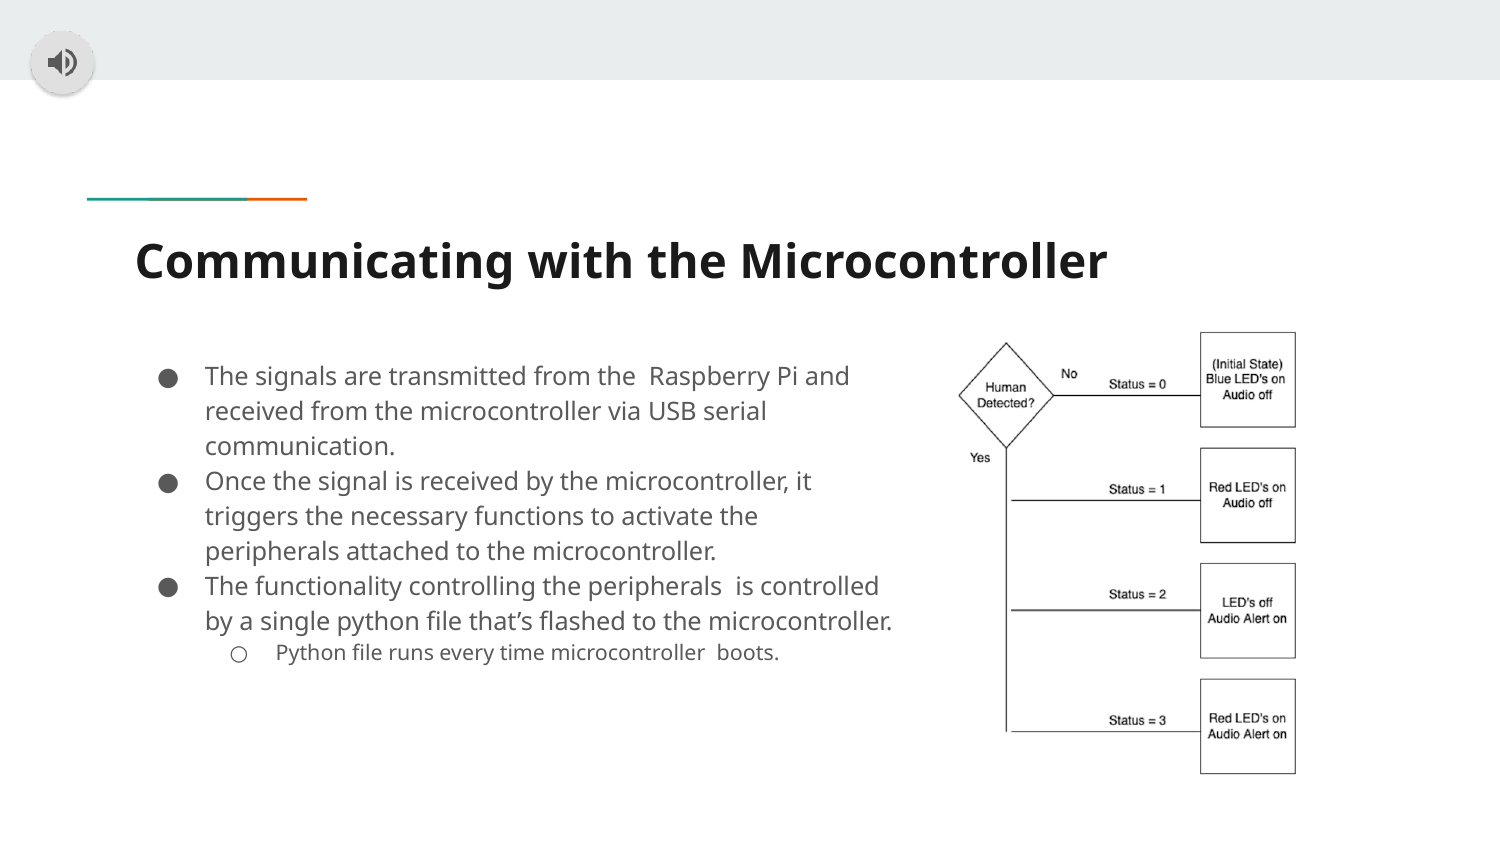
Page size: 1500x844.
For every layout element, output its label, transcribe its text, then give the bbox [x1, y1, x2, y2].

picture [935, 303, 1335, 794]
title Communicating with the Microcontroller [119, 216, 1381, 305]
list The signals are transmitted from the Raspberry Pi and received from the microcontroller via USB serial communication. Once the signal is received by the microcontroller, it triggers the necessary functions to activate the peripherals attached to the microcontroller. The functionality controlling the peripherals is controlled by a single python file that’s flashed to the microcontroller. Python file runs every time microcontroller boots. [119, 341, 913, 712]
picture [24, 24, 101, 101]
